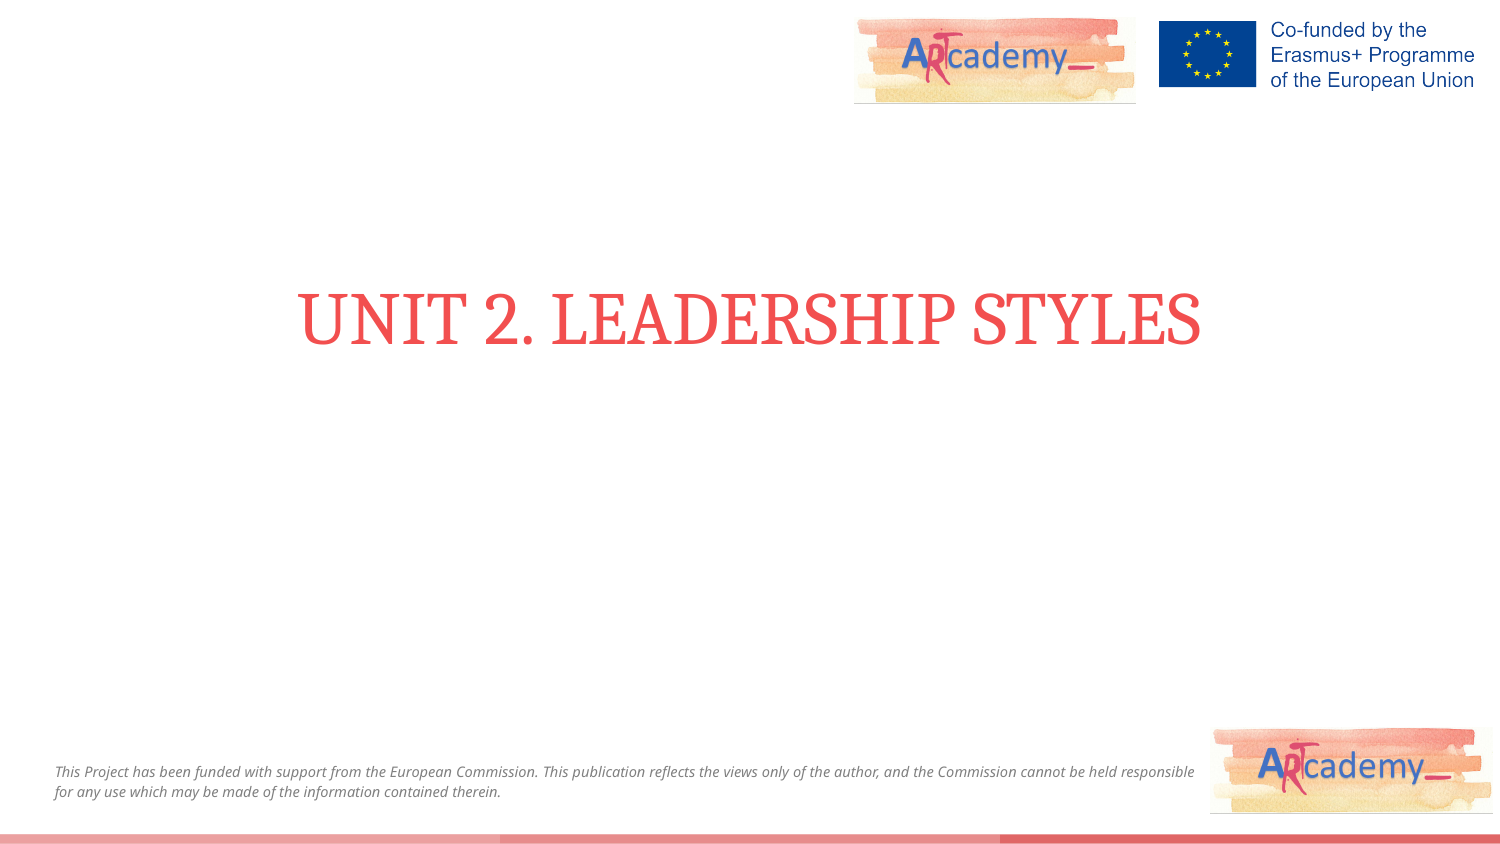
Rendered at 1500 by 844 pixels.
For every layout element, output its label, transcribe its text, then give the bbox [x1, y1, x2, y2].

title UNIT 2. LEADERSHIP STYLES [164, 167, 1336, 375]
picture [1158, 21, 1474, 91]
picture [854, 0, 1137, 134]
text_box This Project has been funded with support from the European Commission. This publication reflects the views only of the author, and the Commission cannot be held responsible for any use which may be made of the information contained therein. [39, 754, 1205, 799]
picture [1210, 709, 1493, 844]
